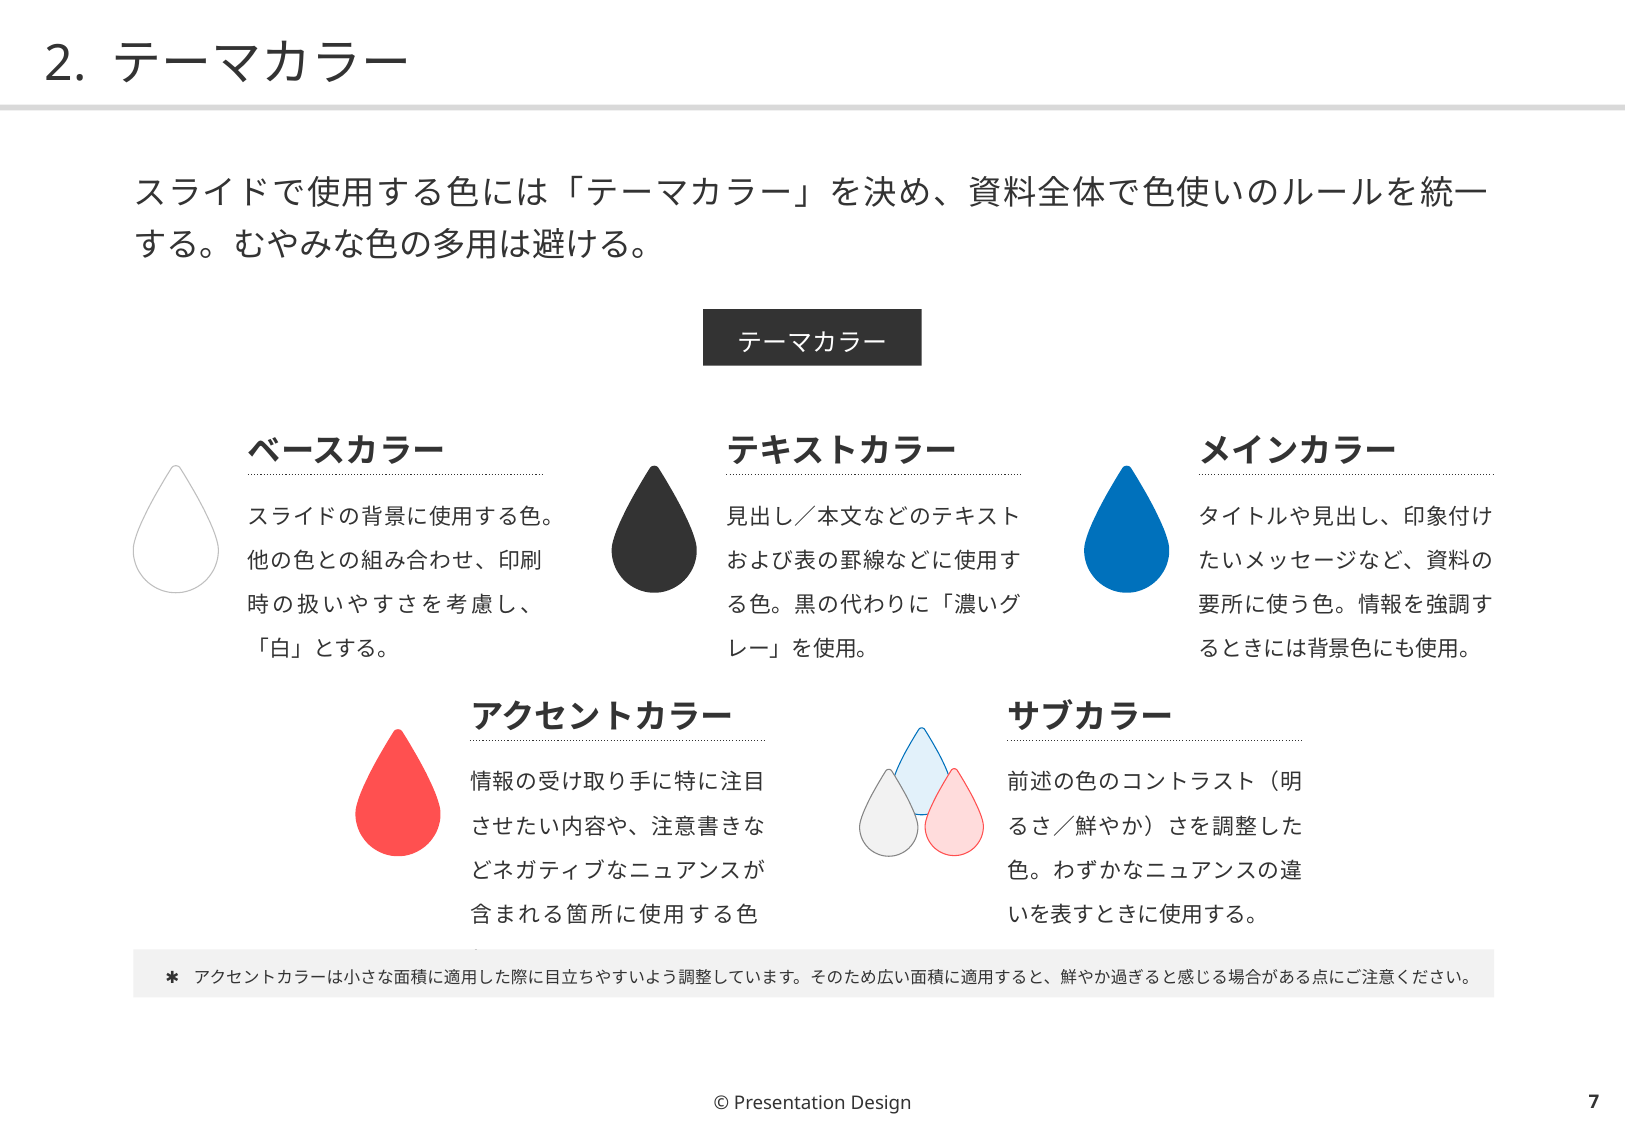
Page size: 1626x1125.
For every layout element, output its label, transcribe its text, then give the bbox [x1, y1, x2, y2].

table_cell 情報の受け取り手に特に注目させたい内容や、注意書きなどネガティブなニュアンスが含まれる箇所に使用する色*。 [470, 740, 765, 936]
table_header テキストカラー [726, 415, 1022, 475]
table_cell タイトルや見出し、印象付けたいメッセージなど、資料の要所に使う色。情報を強調するときには背景色にも使用。 [1199, 475, 1494, 633]
table_header サブカラー [1007, 681, 1303, 740]
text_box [859, 727, 984, 857]
text_box [1084, 465, 1170, 593]
title 2. テーマカラー [44, 25, 1581, 90]
text_box [133, 465, 219, 593]
footer © Presentation Design [133, 1081, 1492, 1125]
text_box スライドで使用する色には「テーマカラー」を決め、資料全体で色使いのルールを統一 する。むやみな色の多用は避ける。 [133, 159, 1492, 264]
text_box アクセントカラーは小さな面積に適用した際に目立ちやすいよう調整しています。そのため広い面積に適用すると、鮮やか過ぎると感じる場合がある点にご注意ください。 [133, 949, 1495, 998]
table_cell 前述の色のコントラスト（明るさ／鮮やか）さを調整した色。わずかなニュアンスの違いを表すときに使用する。 [1007, 740, 1303, 899]
text_box [355, 729, 441, 857]
slide_number 6 [1521, 1081, 1600, 1124]
text_box [611, 465, 697, 593]
table_cell 見出し／本文などのテキストおよび表の罫線などに使用する色。黒の代わりに「濃いグレー」を使用。 [726, 475, 1022, 633]
table_header アクセントカラー [470, 681, 765, 740]
table_cell スライドの背景に使用する色。他の色との組み合わせ、印刷時の扱いやすさを考慮し、「白」とする。 [248, 475, 543, 633]
text_box テーマカラー [703, 309, 922, 366]
table_header メインカラー [1199, 415, 1494, 475]
table_header ベースカラー [248, 415, 543, 475]
